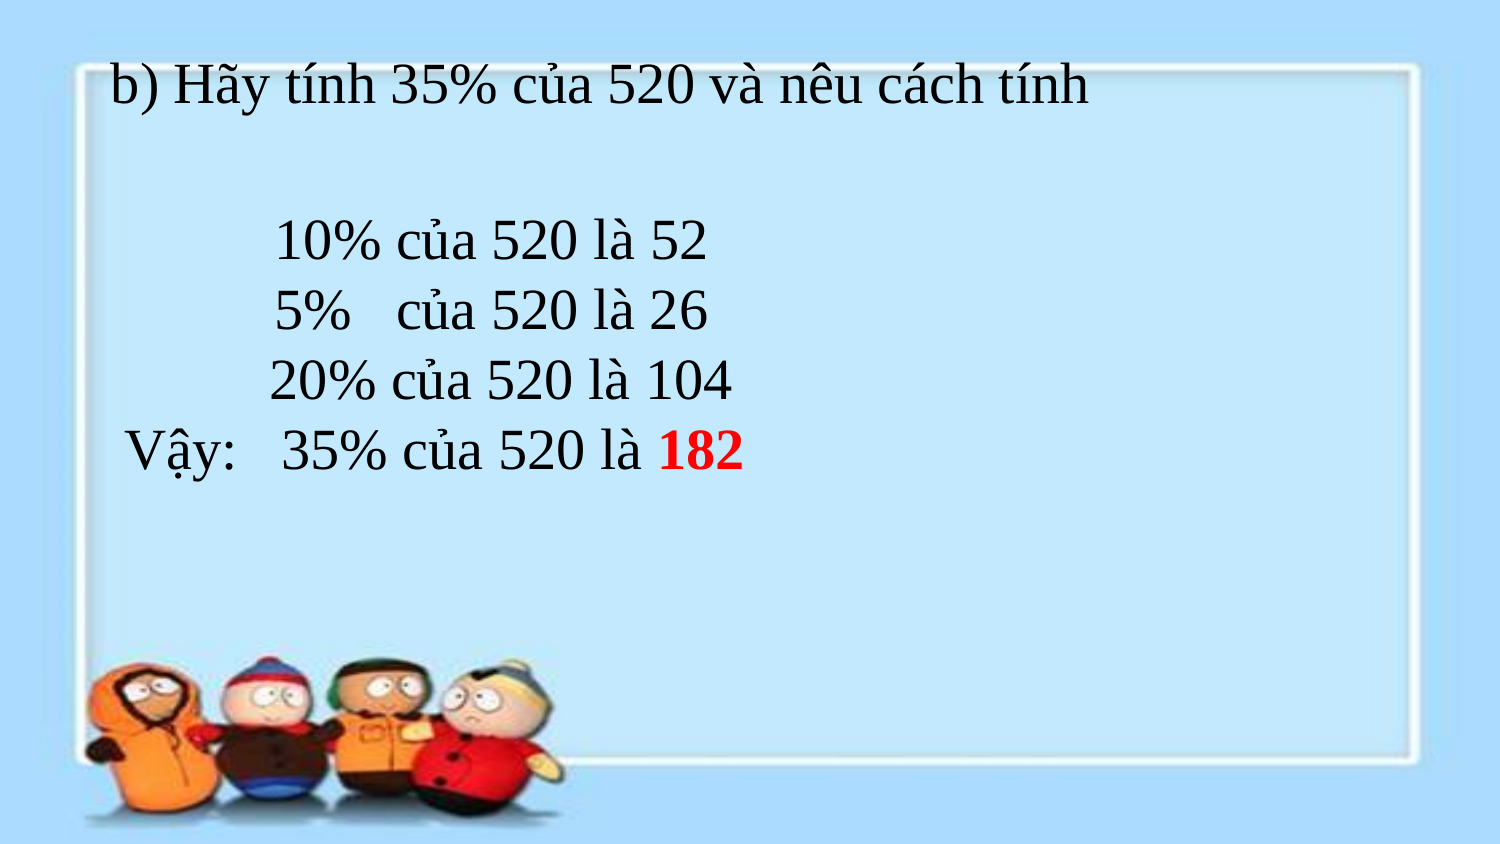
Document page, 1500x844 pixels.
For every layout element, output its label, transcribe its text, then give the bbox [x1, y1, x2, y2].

picture [0, 0, 1500, 844]
text_box 10% của 520 là 52 5% của 520 là 26 20% của 520 là 104 Vậy: 35% của 520 là 182 [110, 123, 1444, 699]
text_box b) Hãy tính 35% của 520 và nêu cách tính [96, 37, 1318, 123]
